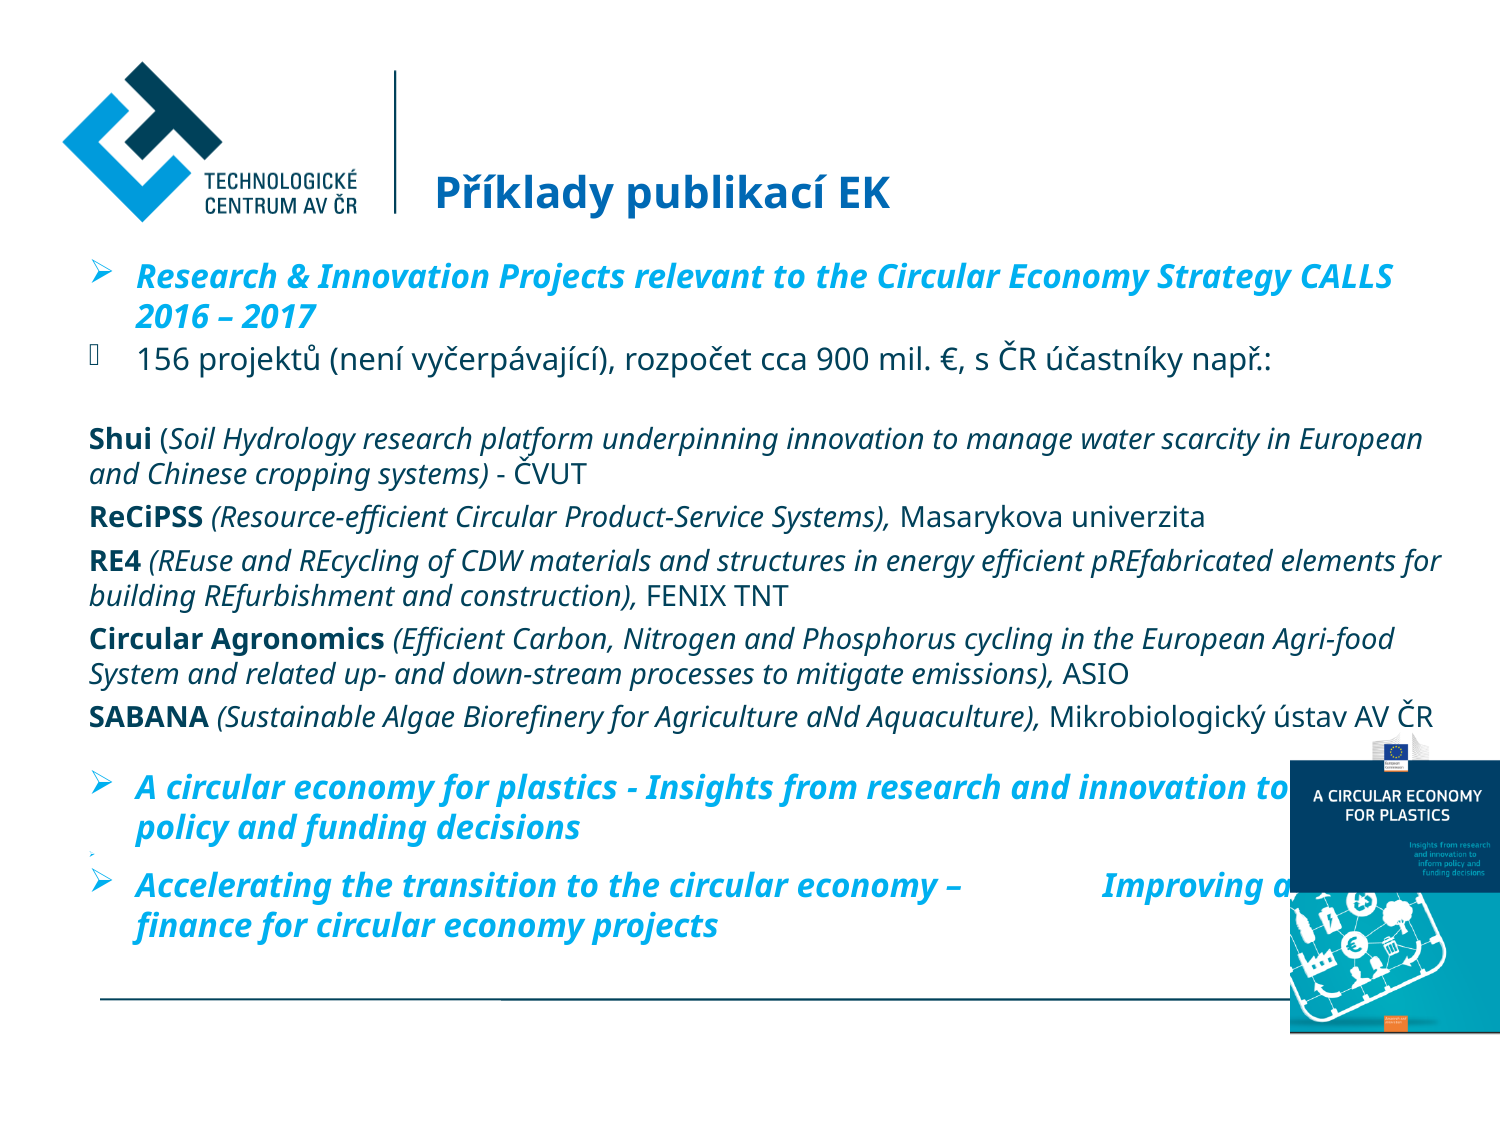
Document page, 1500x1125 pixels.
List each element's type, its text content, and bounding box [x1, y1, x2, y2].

title Příklady publikací EK [419, 59, 1414, 225]
picture [1289, 727, 1500, 1043]
picture [0, 0, 437, 239]
list Research & Innovation Projects relevant to the Circular Economy Strategy CALLS 2016 – 2017 156 projektů (není vyčerpávající), rozpočet cca 900 mil. €, s ČR účastníky např.: Shui (Soil Hydrology research platform underpinning innovation to manage water scarcity in European and Chinese cropping systems) - ČVUT ReCiPSS (Resource-efficient Circular Product-Service Systems), Masarykova univerzita RE4 (REuse and REcycling of CDW materials and structures in energy efficient pREfabricated elements for building REfurbishment and construction), FENIX TNT Circular Agronomics (Efficient Carbon, Nitrogen and Phosphorus cycling in the European Agri-food System and related up- and down-stream processes to mitigate emissions), ASIO SABANA (Sustainable Algae Biorefinery for Agriculture aNd Aquaculture), Mikrobiologický ústav AV ČR A circular economy for plastics - Insights from research and innovation to inform policy and funding decisions Accelerating the transition to the circular economy – Improving access to finance for circular economy projects [88, 255, 1471, 1094]
